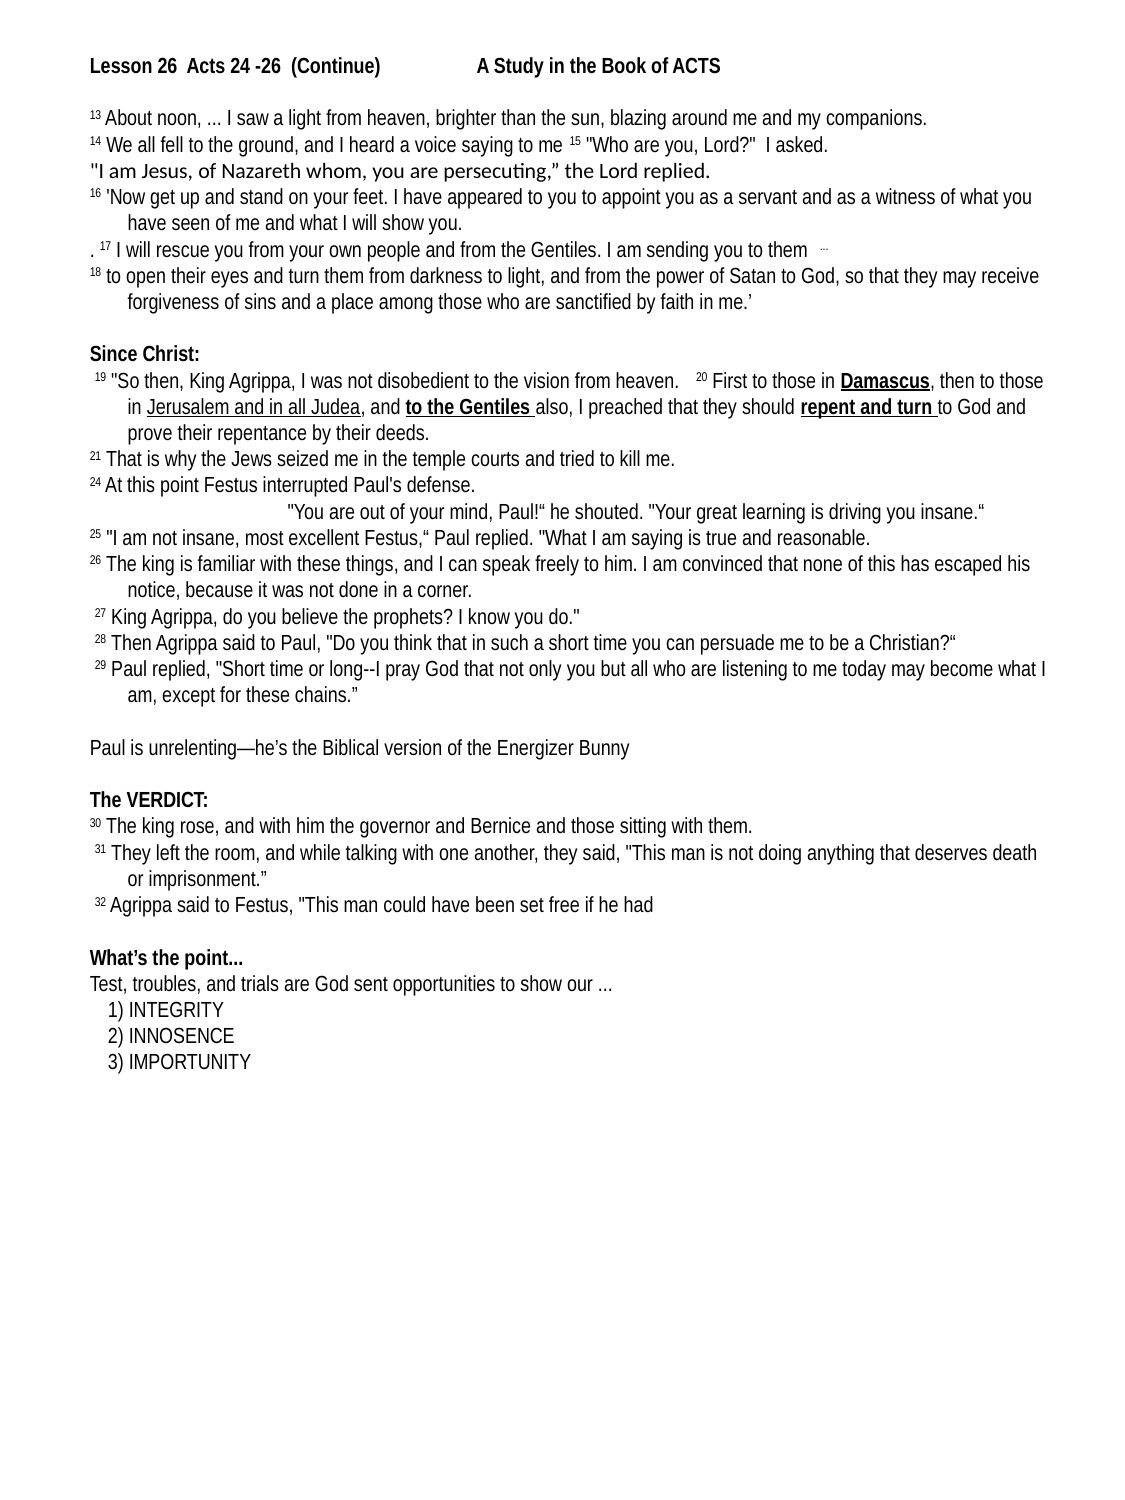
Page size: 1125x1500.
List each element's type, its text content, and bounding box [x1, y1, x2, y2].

text_box Lesson 26 Acts 24 -26 (Continue) A Study in the Book of ACTS 13 About noon, ... I saw a light from heaven, brighter than the sun, blazing around me and my companions. 14 We all fell to the ground, and I heard a voice saying to me 15 "Who are you, Lord?" I asked. "I am Jesus, of Nazareth whom, you are persecuting,” the Lord replied. 16 'Now get up and stand on your feet. I have appeared to you to appoint you as a servant and as a witness of what you have seen of me and what I will show you. . 17 I will rescue you from your own people and from the Gentiles. I am sending you to them ... 18 to open their eyes and turn them from darkness to light, and from the power of Satan to God, so that they may receive forgiveness of sins and a place among those who are sanctified by faith in me.’ Since Christ: 19 "So then, King Agrippa, I was not disobedient to the vision from heaven. 20 First to those in Damascus, then to those in Jerusalem and in all Judea, and to the Gentiles also, I preached that they should repent and turn to God and prove their repentance by their deeds. 21 That is why the Jews seized me in the temple courts and tried to kill me. 24 At this point Festus interrupted Paul's defense. "You are out of your mind, Paul!“ he shouted. "Your great learning is driving you insane.“ 25 "I am not insane, most excellent Festus,“ Paul replied. "What I am saying is true and reasonable. 26 The king is familiar with these things, and I can speak freely to him. I am convinced that none of this has escaped his notice, because it was not done in a corner. 27 King Agrippa, do you believe the prophets? I know you do." 28 Then Agrippa said to Paul, "Do you think that in such a short time you can persuade me to be a Christian?“ 29 Paul replied, "Short time or long--I pray God that not only you but all who are listening to me today may become what I am, except for these chains.” Paul is unrelenting—he’s the Biblical version of the Energizer Bunny The VERDICT: 30 The king rose, and with him the governor and Bernice and those sitting with them. 31 They left the room, and while talking with one another, they said, "This man is not doing anything that deserves death or imprisonment.” 32 Agrippa said to Festus, "This man could have been set free if he had What’s the point... Test, troubles, and trials are God sent opportunities to show our ... 1) INTEGRITY 2) INNOSENCE 3) IMPORTUNITY [75, 44, 1068, 1134]
